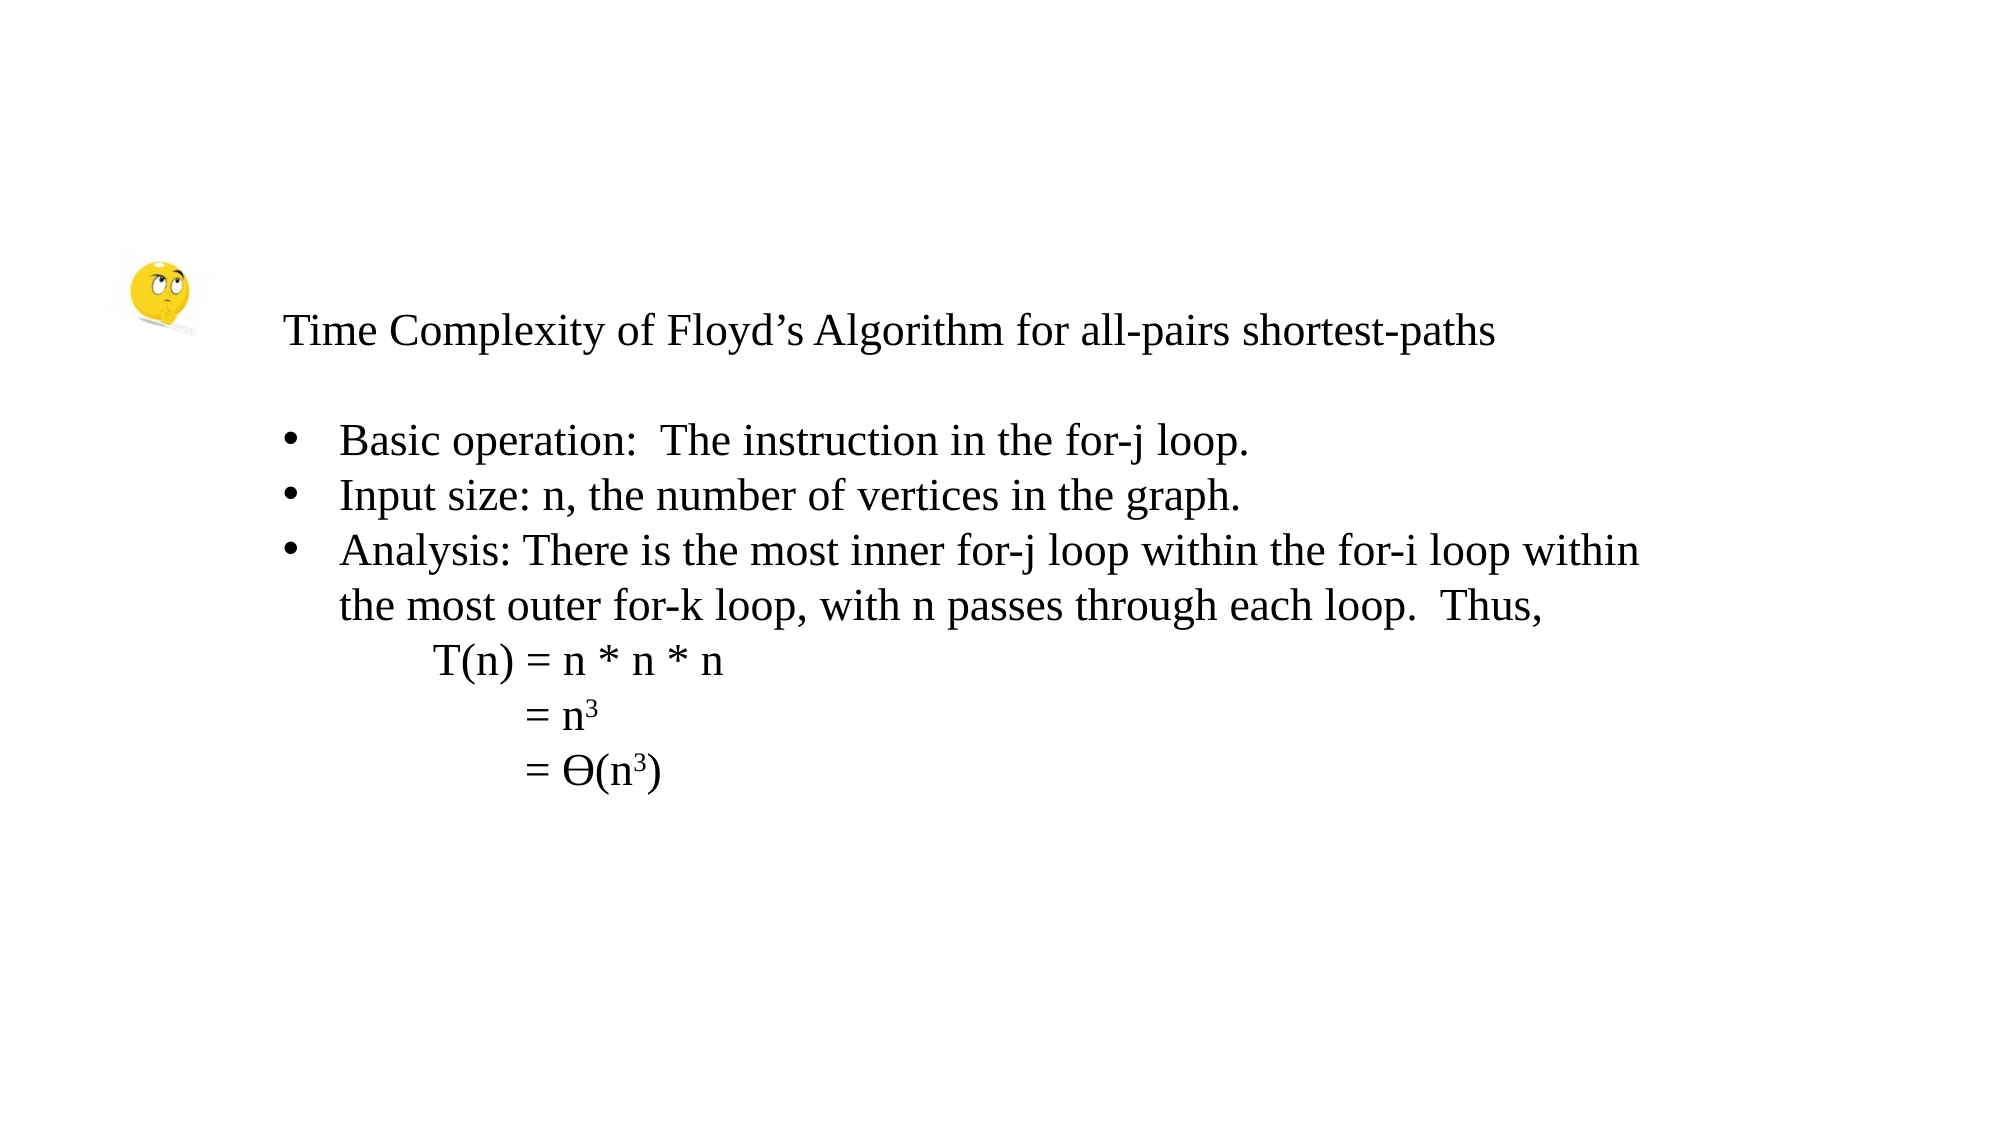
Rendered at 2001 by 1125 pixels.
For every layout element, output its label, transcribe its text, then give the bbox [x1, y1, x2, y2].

text_box Time Complexity of Floyd’s Algorithm for all-pairs shortest-paths Basic operation: The instruction in the for-j loop. Input size: n, the number of vertices in the graph. Analysis: There is the most inner for-j loop within the for-i loop within the most outer for-k loop, with n passes through each loop. Thus, T(n) = n * n * n = n3 = ϴ(n3) [268, 292, 1710, 803]
picture [103, 246, 215, 339]
